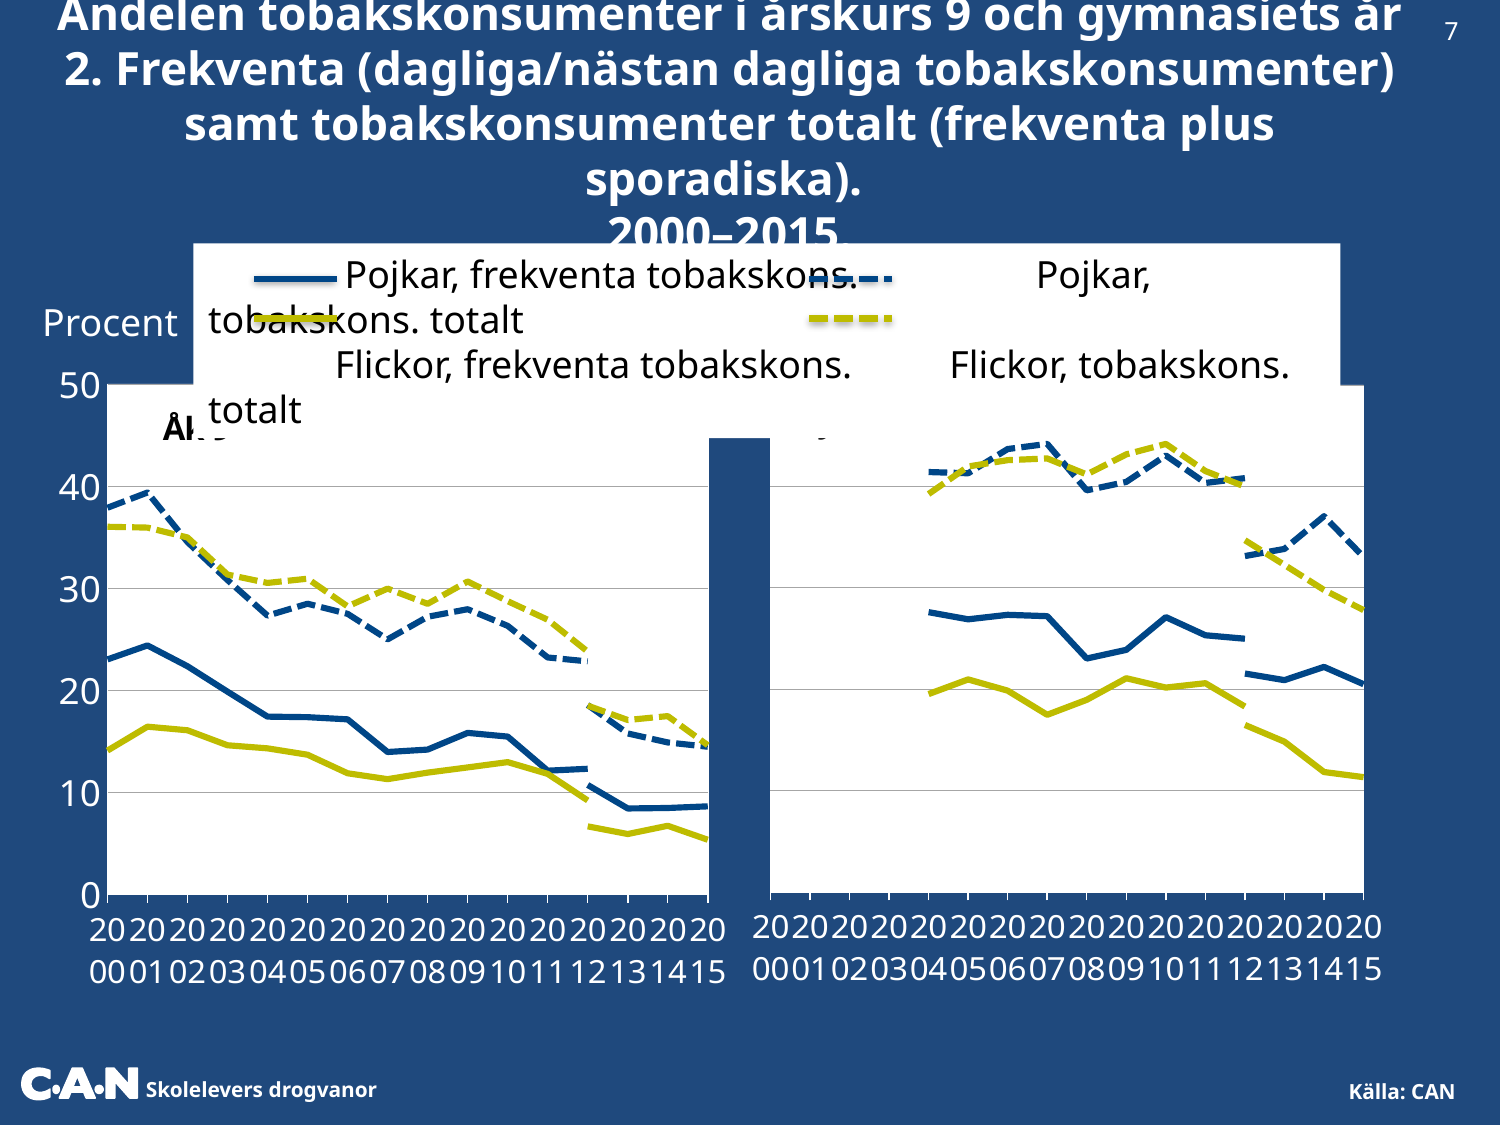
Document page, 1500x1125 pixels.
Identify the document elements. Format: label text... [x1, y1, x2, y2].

text_box 7 [1429, 8, 1500, 53]
chart [729, 361, 1383, 990]
title Andelen tobakskonsumenter i årskurs 9 och gymnasiets år 2. Frekventa (dagliga/nästan dagliga tobakskonsumenter) samt tobakskonsumenter totalt (frekventa plus sporadiska). 2000–2015. [34, 44, 1426, 200]
text_box Pojkar, frekventa tobakskons. Pojkar, tobakskons. totalt Flickor, frekventa tobakskons. Flickor, tobakskons. totalt [193, 243, 1341, 360]
text_box Procent [17, 291, 193, 351]
chart [58, 349, 727, 993]
